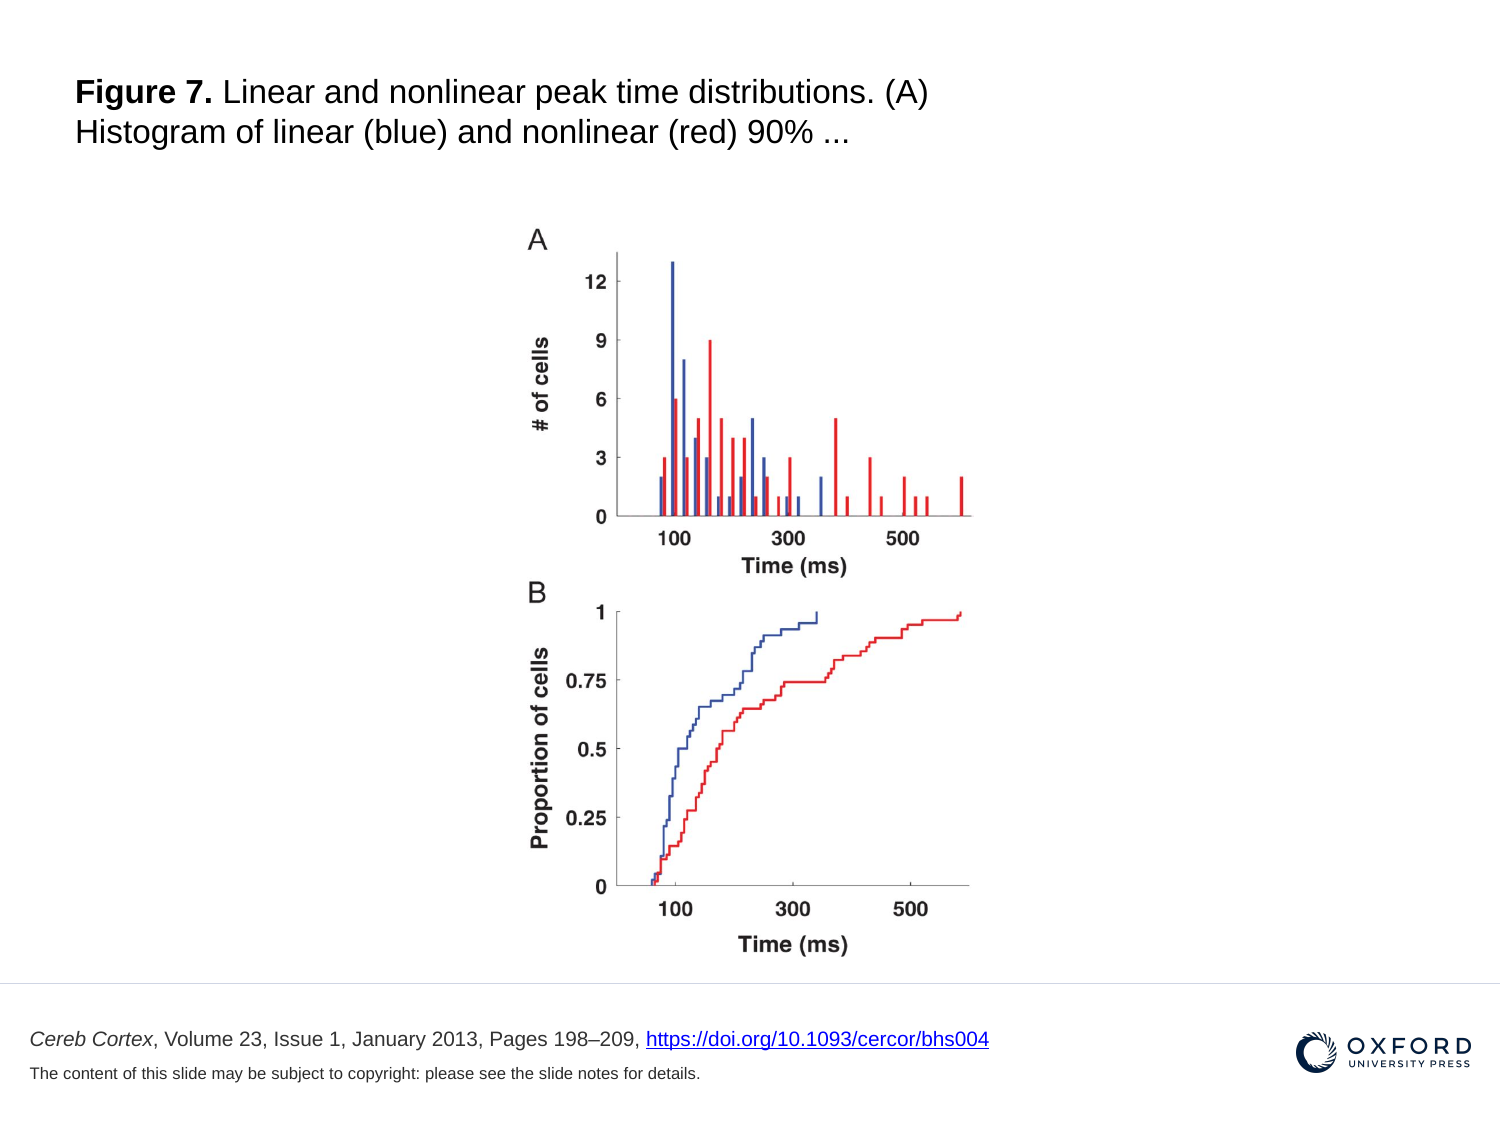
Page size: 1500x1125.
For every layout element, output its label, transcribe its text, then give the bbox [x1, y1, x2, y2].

title Figure 7. Linear and nonlinear peak time distributions. (A) Histogram of linear (blue) and nonlinear (red) 90% ... [75, 69, 1078, 171]
footer Cereb Cortex, Volume 23, Issue 1, January 2013, Pages 198–209, https://doi.org/10.1093/cercor/bhs004 The content of this slide may be subject to copyright: please see the slide notes for details. [0, 983, 1260, 1125]
picture [1296, 1032, 1471, 1073]
picture [527, 224, 974, 957]
